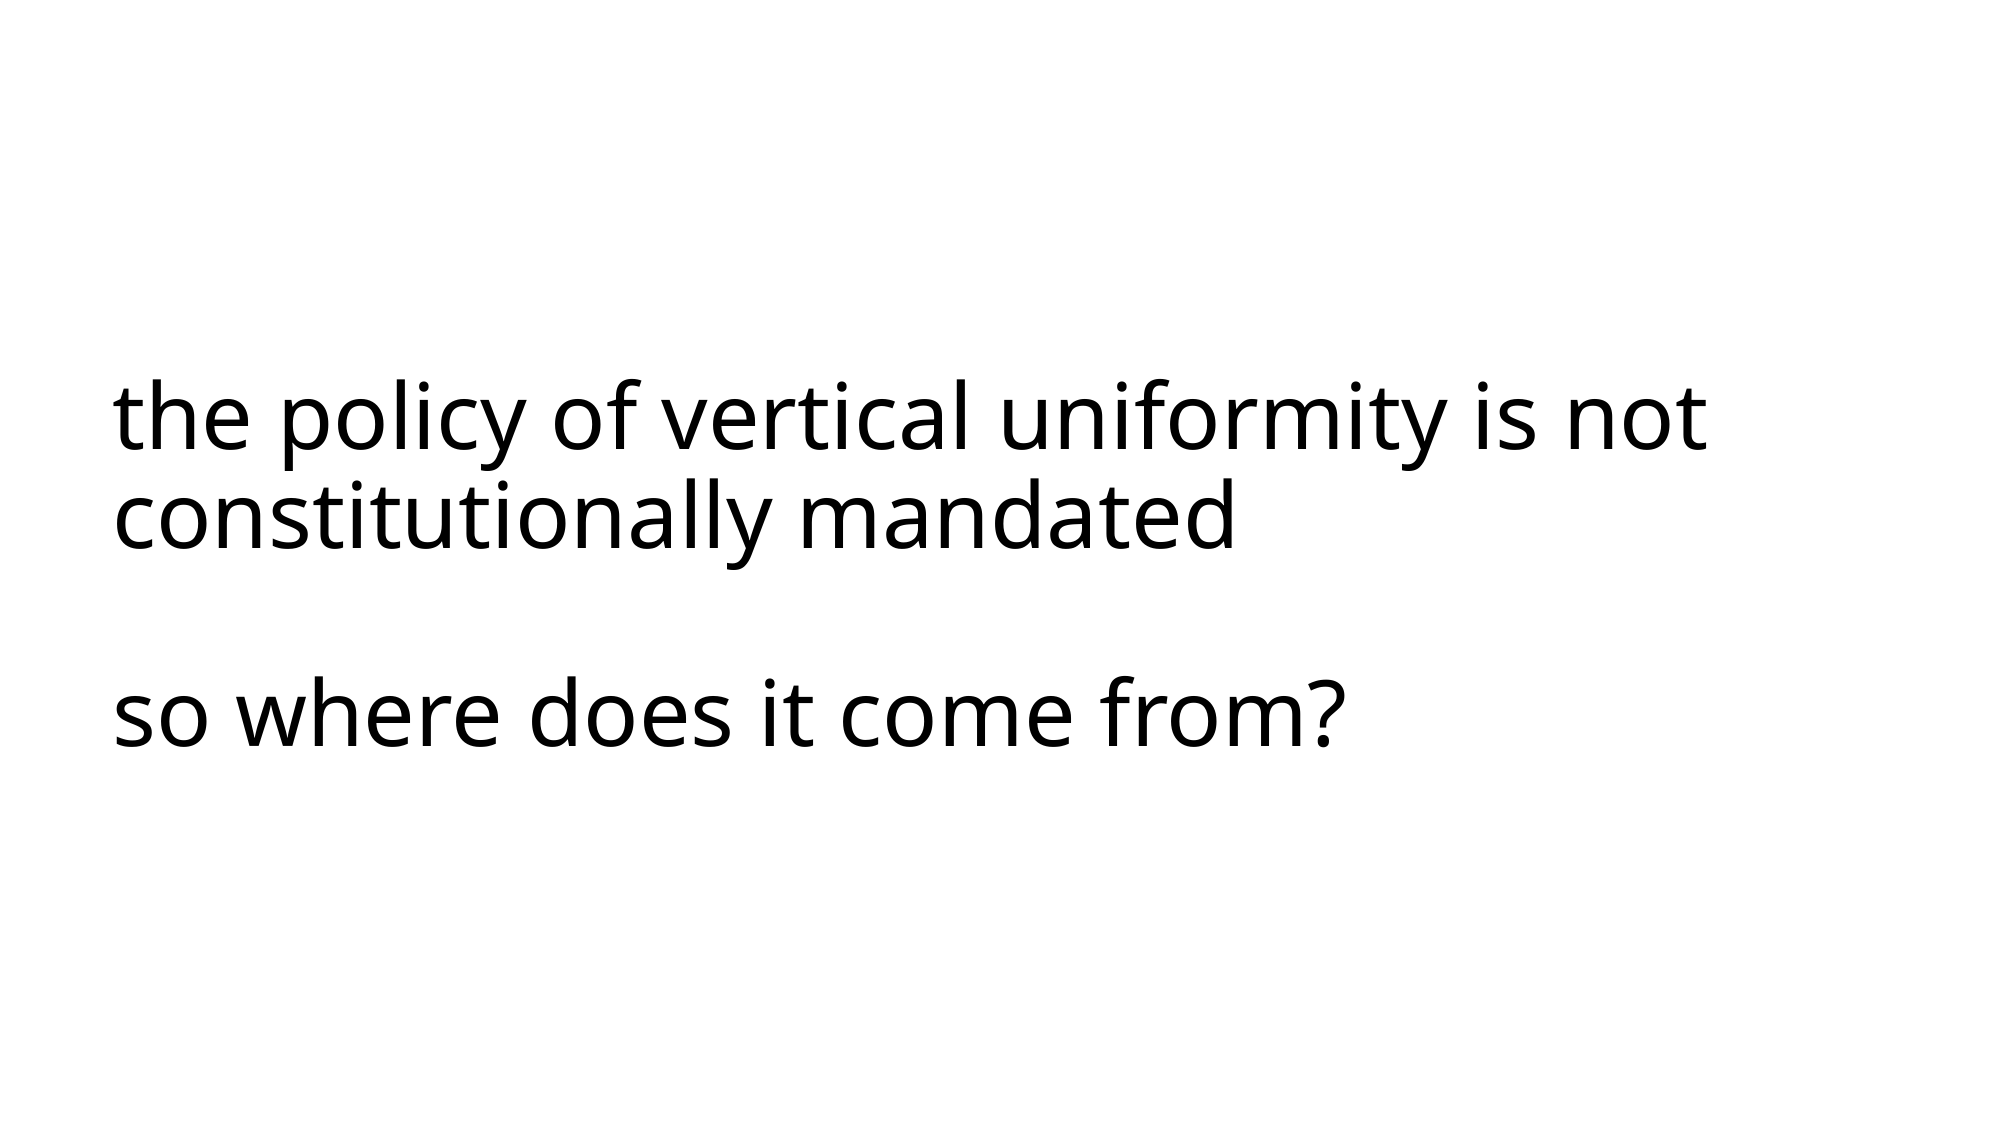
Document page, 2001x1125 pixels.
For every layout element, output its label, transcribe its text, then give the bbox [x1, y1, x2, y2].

title the policy of vertical uniformity is not constitutionally mandated so where does it come from? [97, 59, 1863, 1077]
